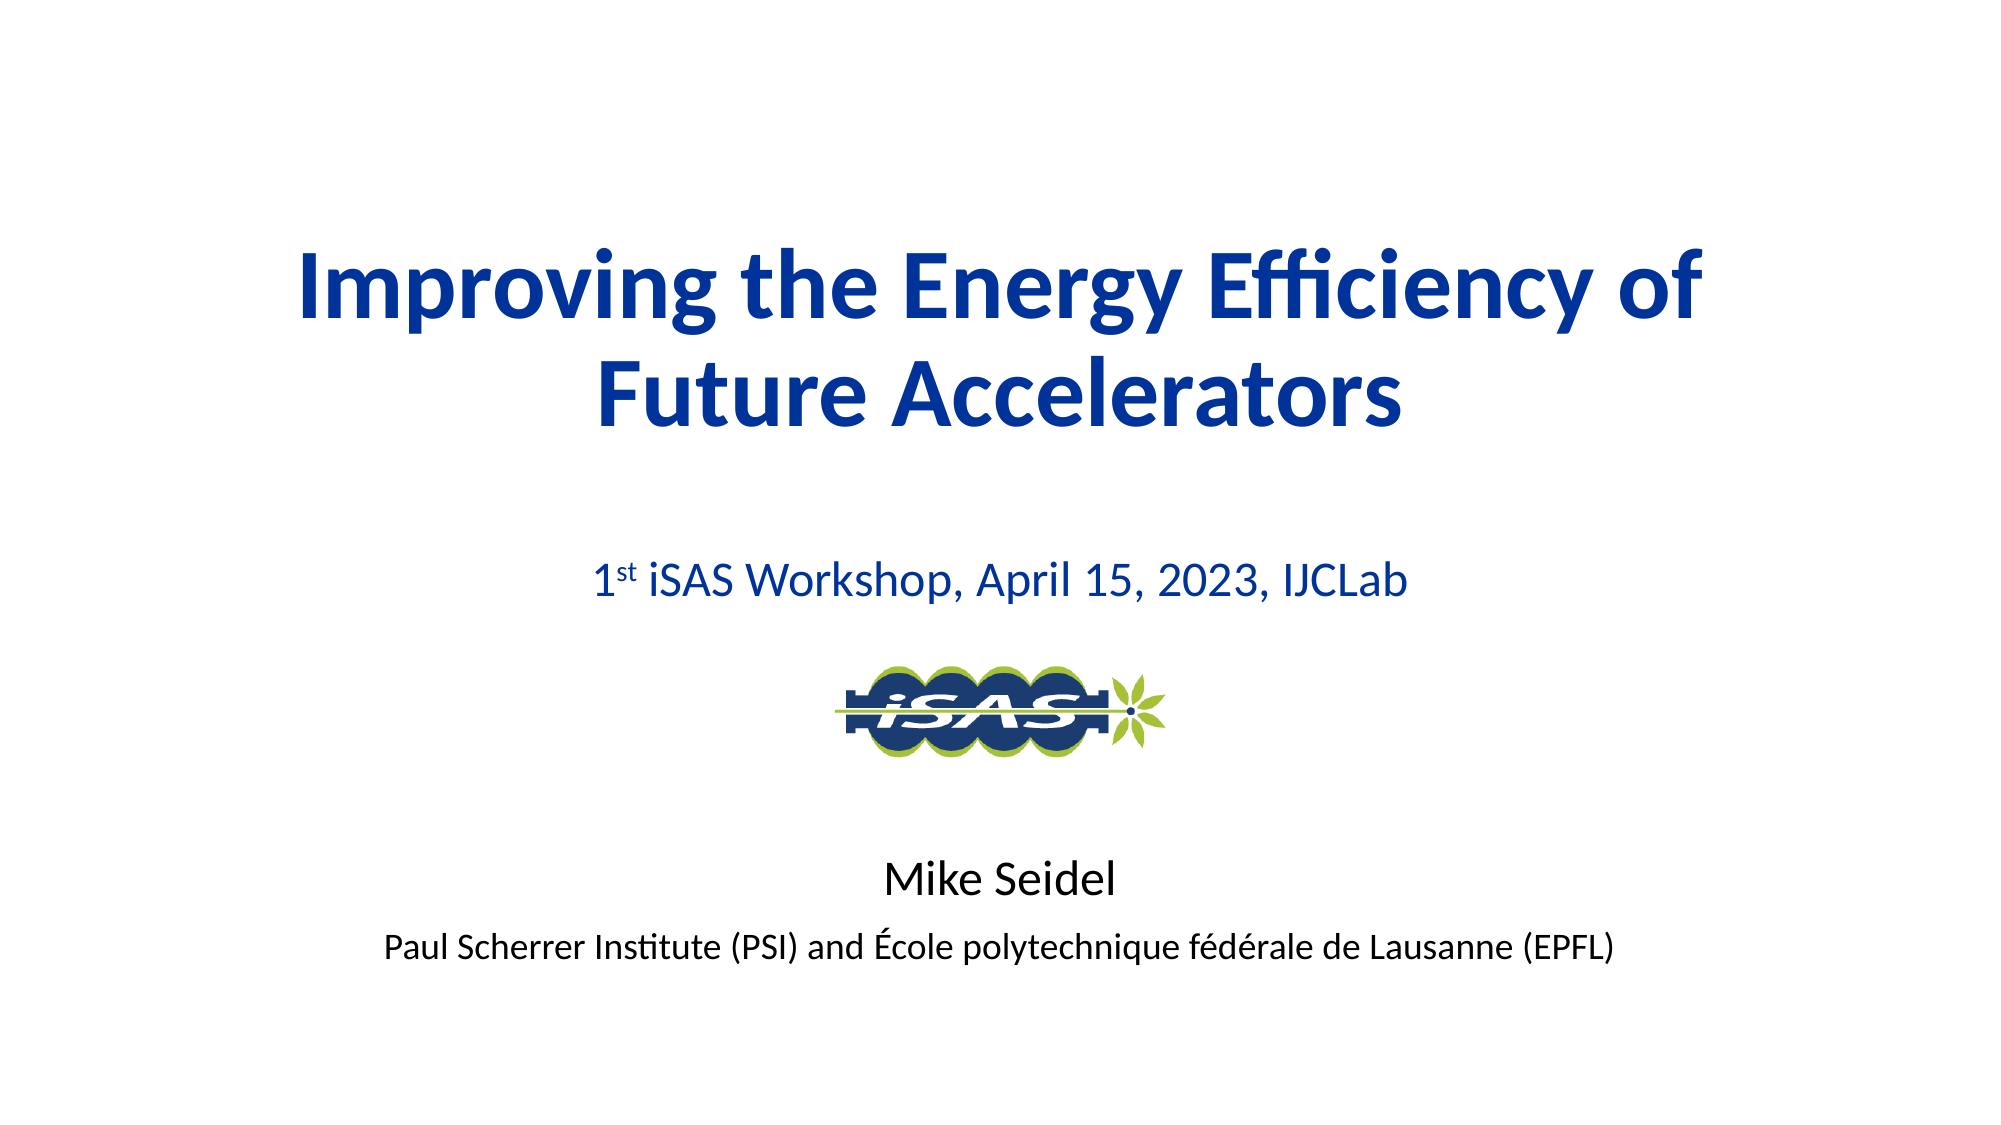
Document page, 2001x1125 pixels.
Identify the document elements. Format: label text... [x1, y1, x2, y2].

title Improving the Energy Efficiency of Future Accelerators [249, 184, 1750, 545]
subtitle 1st iSAS Workshop, April 15, 2023, IJCLab Mike Seidel Paul Scherrer Institute (PSI) and École polytechnique fédérale de Lausanne (EPFL) [249, 545, 1750, 985]
picture [828, 657, 1172, 766]
